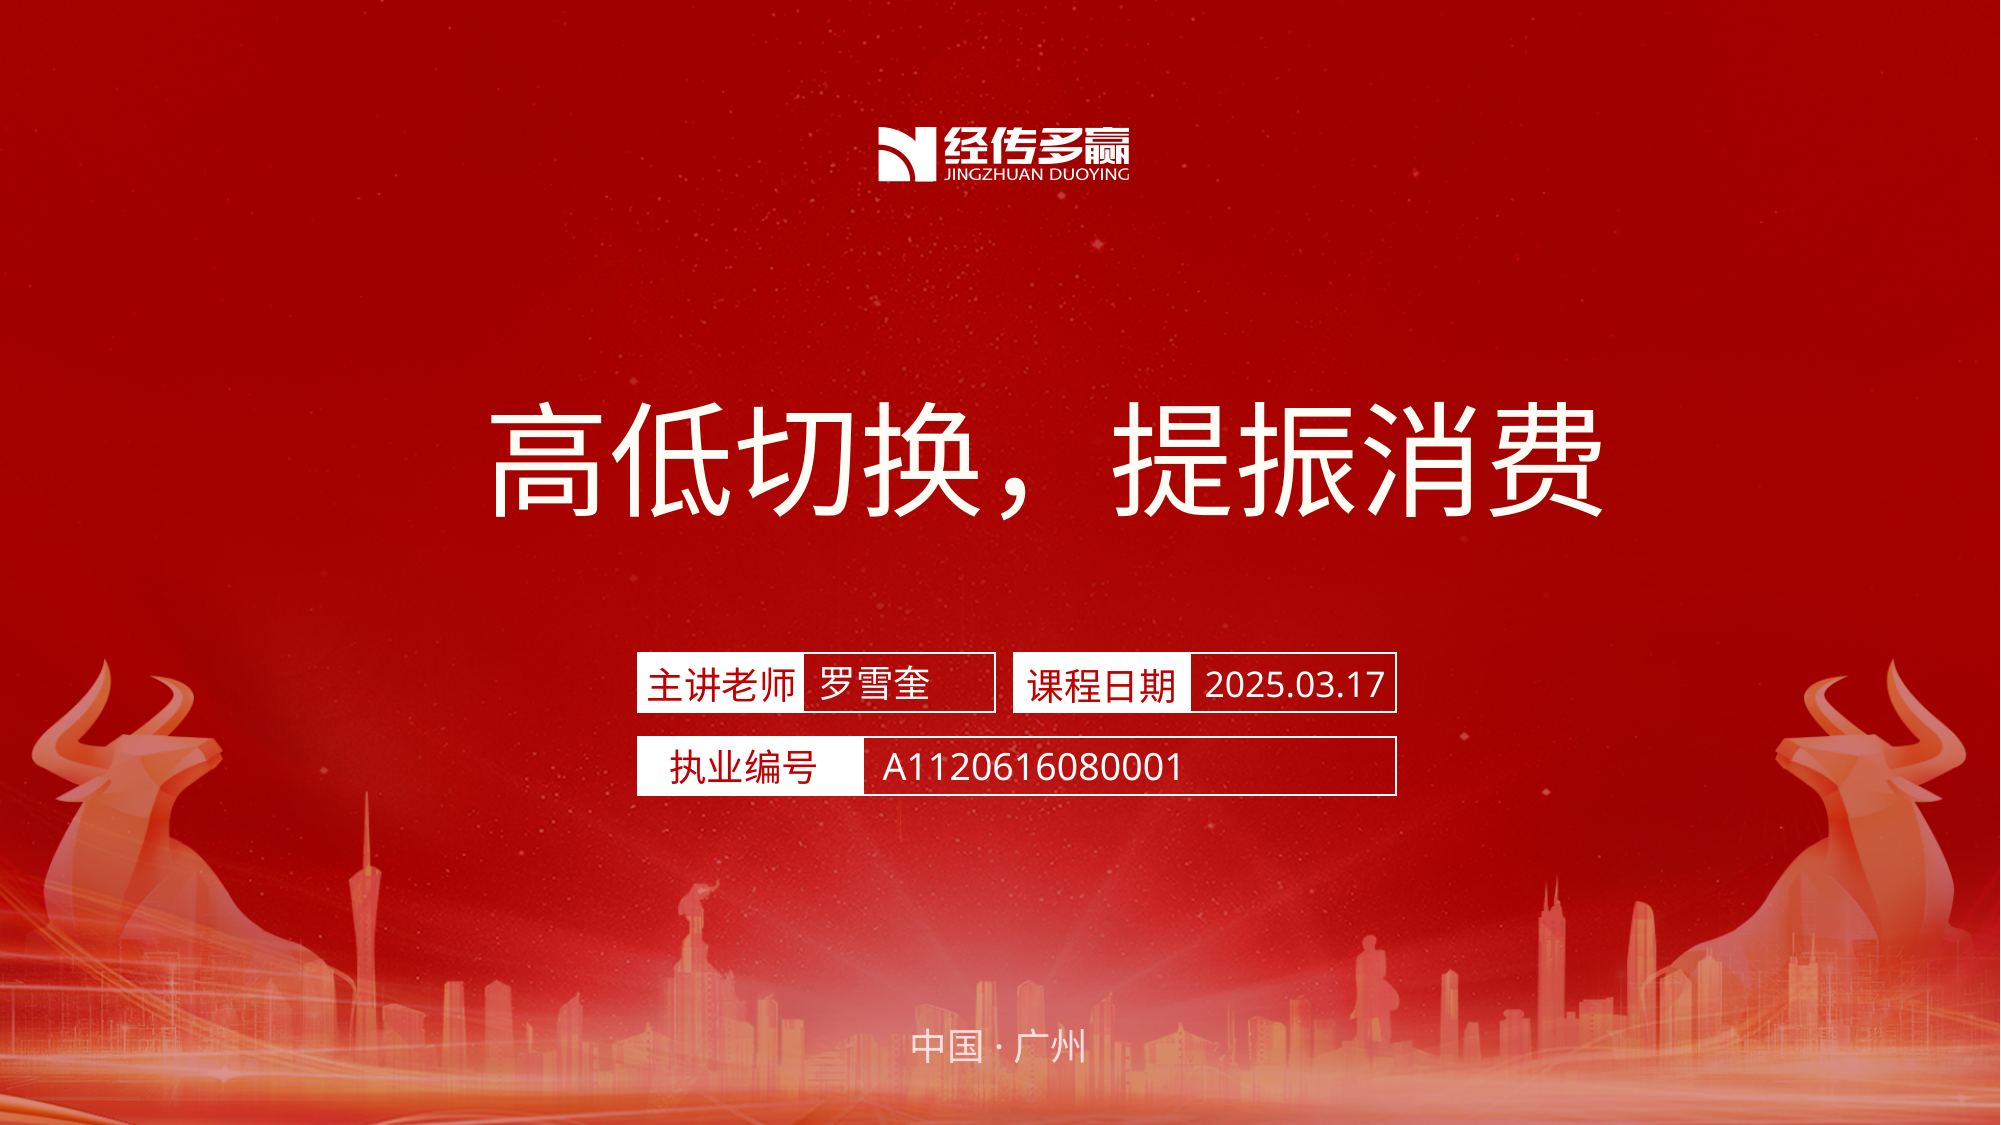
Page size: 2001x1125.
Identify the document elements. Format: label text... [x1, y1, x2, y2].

text_box 高低切换，提振消费 [144, 375, 1950, 541]
text_box 主讲老师 [632, 654, 820, 714]
text_box 罗雪奎 [804, 652, 995, 712]
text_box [638, 735, 1397, 798]
text_box 中国·广州 [895, 1015, 1129, 1076]
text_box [1012, 653, 1517, 716]
picture [0, 0, 2000, 1125]
